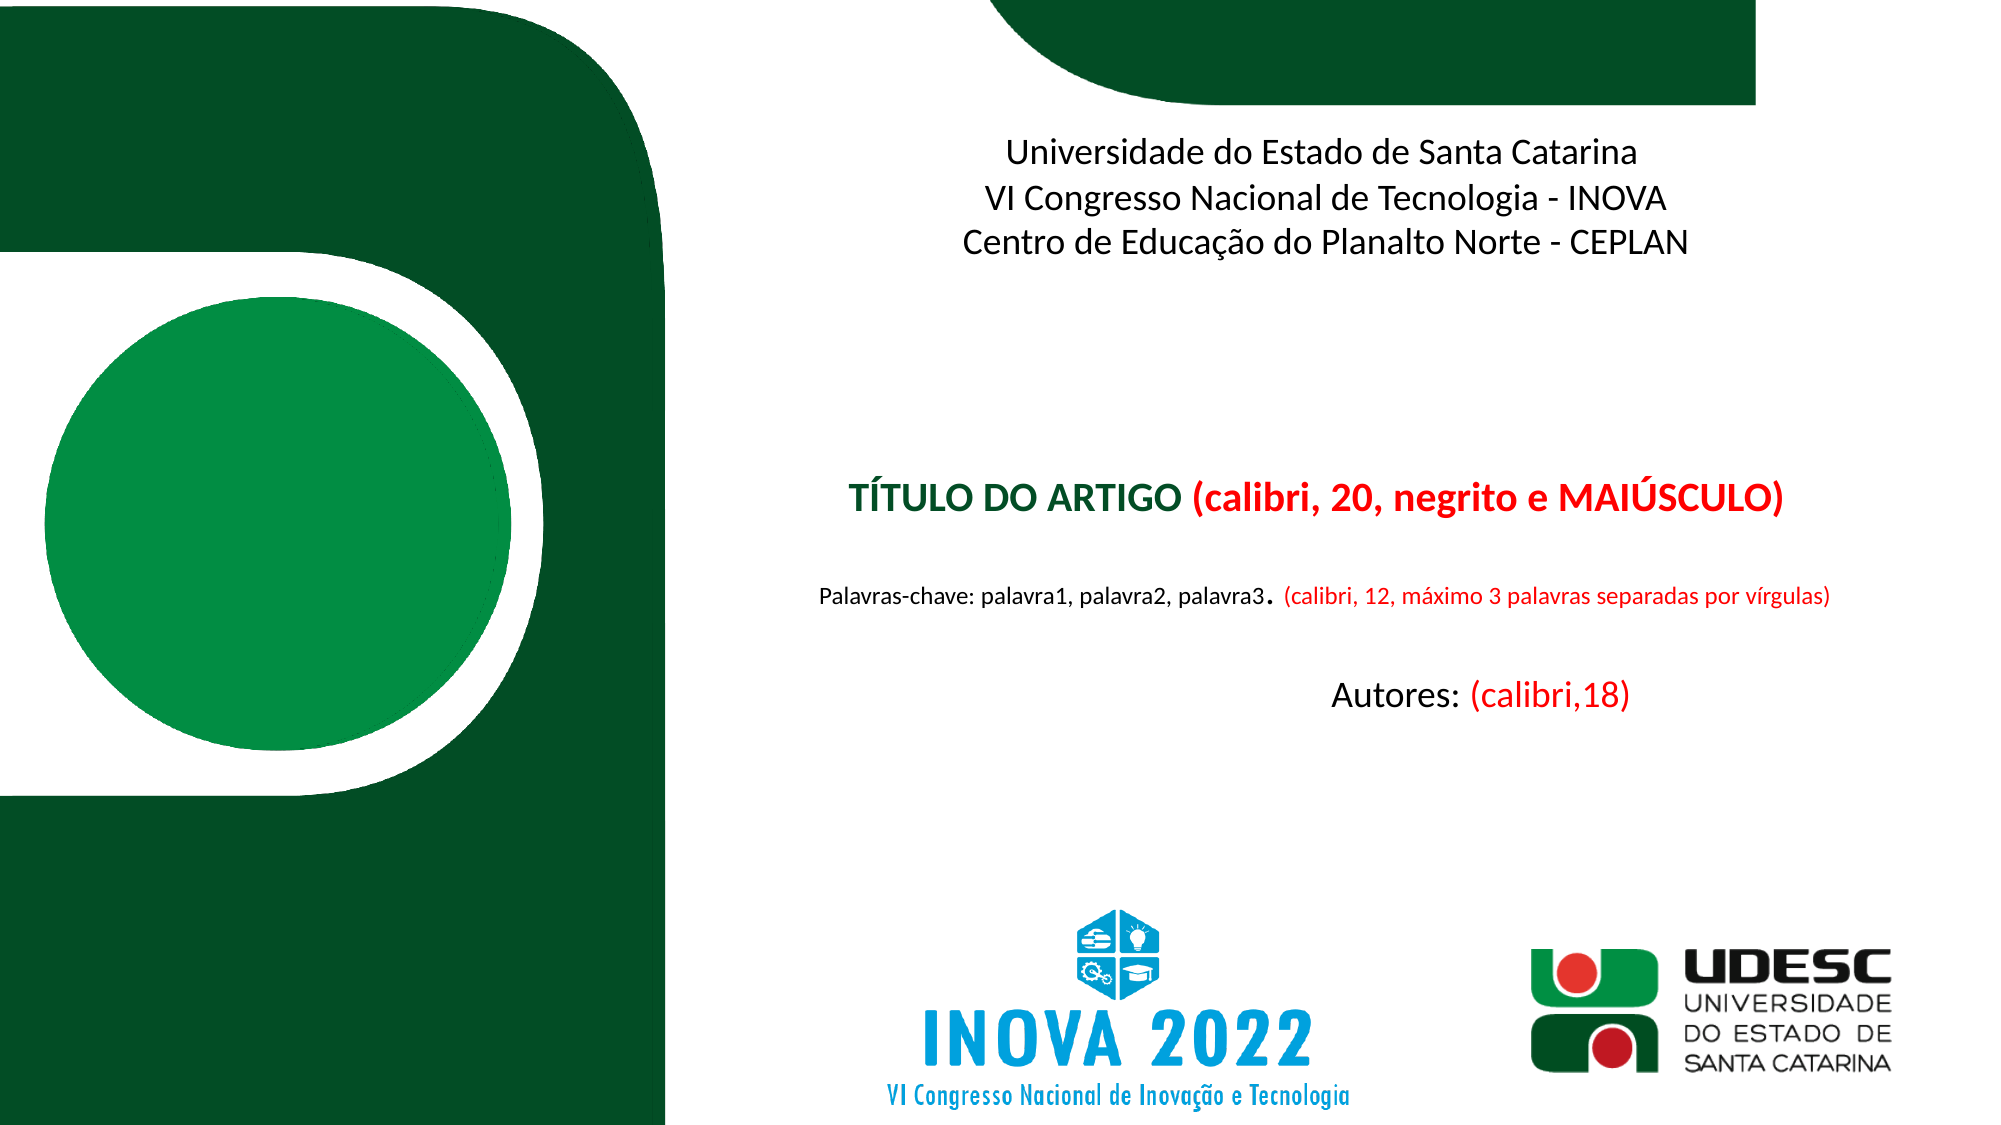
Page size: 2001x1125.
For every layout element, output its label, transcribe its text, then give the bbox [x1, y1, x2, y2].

picture [1531, 949, 1892, 1073]
text_box TÍTULO DO ARTIGO (calibri, 20, negrito e MAIÚSCULO) [729, 462, 1904, 528]
text_box Autores: (calibri,18) [1316, 662, 1974, 722]
text_box Palavras-chave: palavra1, palavra2, palavra3. (calibri, 12, máximo 3 palavras separadas por vírgulas) [747, 559, 1905, 620]
picture [834, 898, 1410, 1124]
picture [0, 0, 713, 1125]
picture [869, 0, 1839, 149]
text_box Universidade do Estado de Santa Catarina VI Congresso Nacional de Tecnologia - INOVA Centro de Educação do Planalto Norte - CEPLAN [904, 149, 1749, 270]
